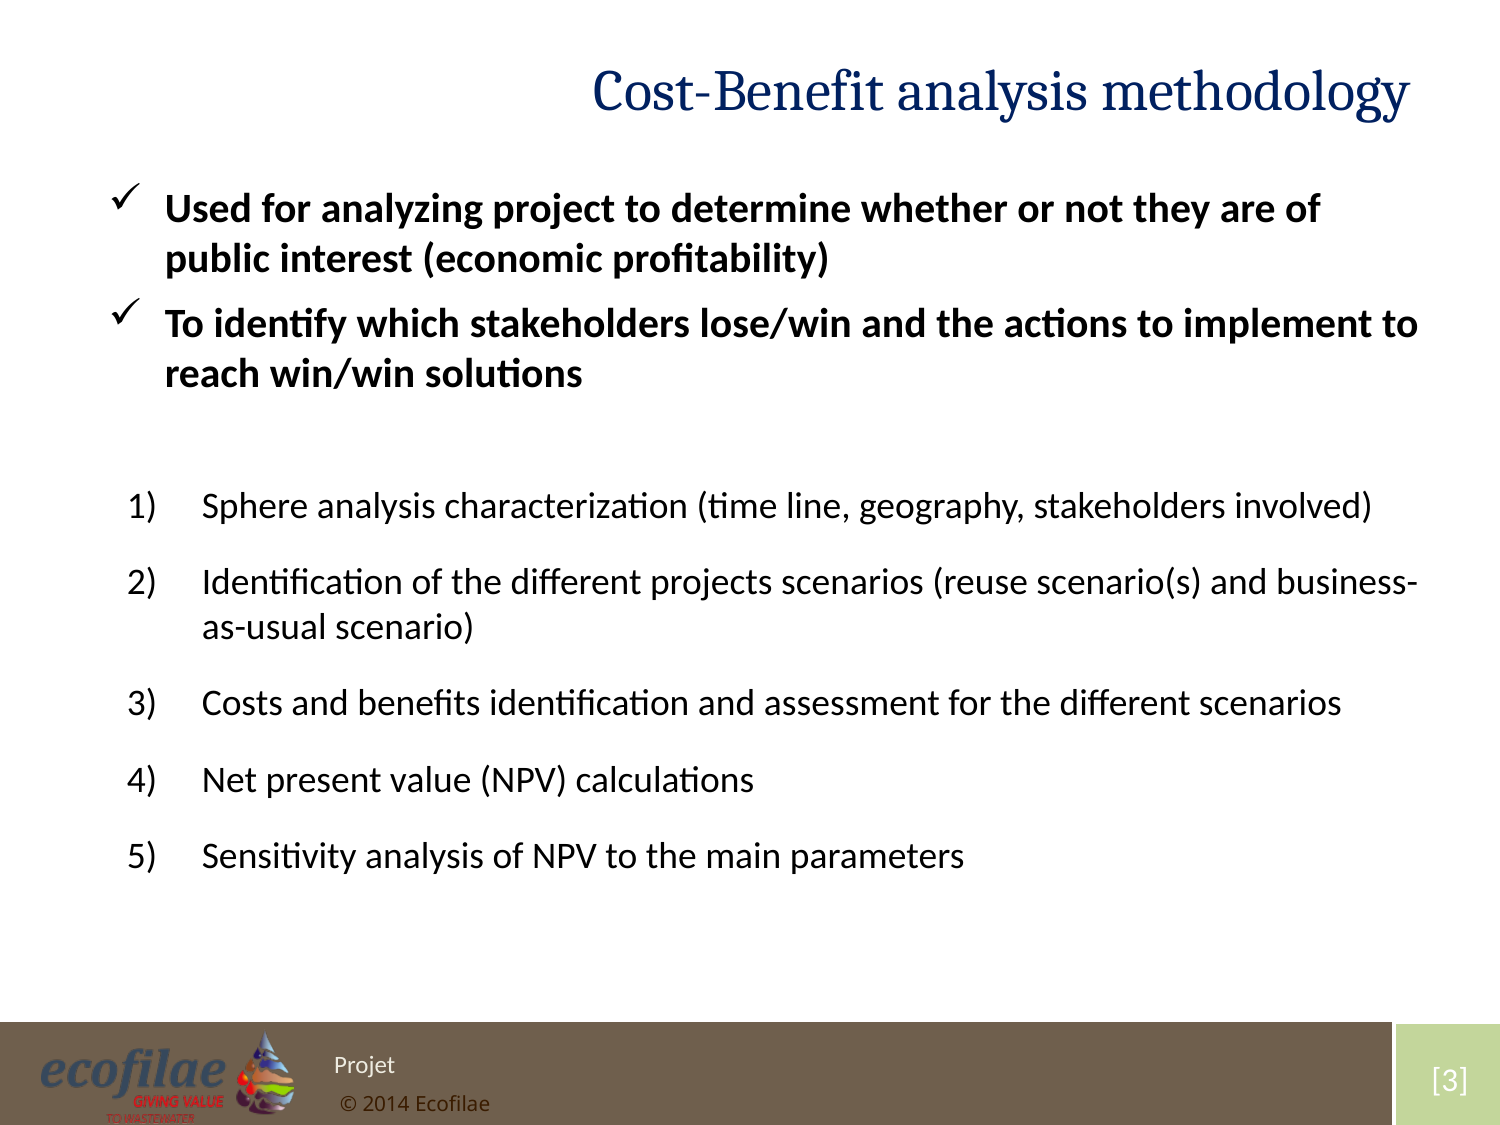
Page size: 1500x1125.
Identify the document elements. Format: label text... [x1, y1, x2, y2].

picture [41, 1017, 294, 1125]
title Cost-Benefit analysis methodology [75, 45, 1425, 138]
text_box Sphere analysis characterization (time line, geography, stakeholders involved) Identification of the different projects scenarios (reuse scenario(s) and business-as-usual scenario) Costs and benefits identification and assessment for the different scenarios Net present value (NPV) calculations Sensitivity analysis of NPV to the main parameters [112, 473, 1460, 905]
text_box Used for analyzing project to determine whether or not they are of public interest (economic profitability) To identify which stakeholders lose/win and the actions to implement to reach win/win solutions [93, 173, 1442, 410]
